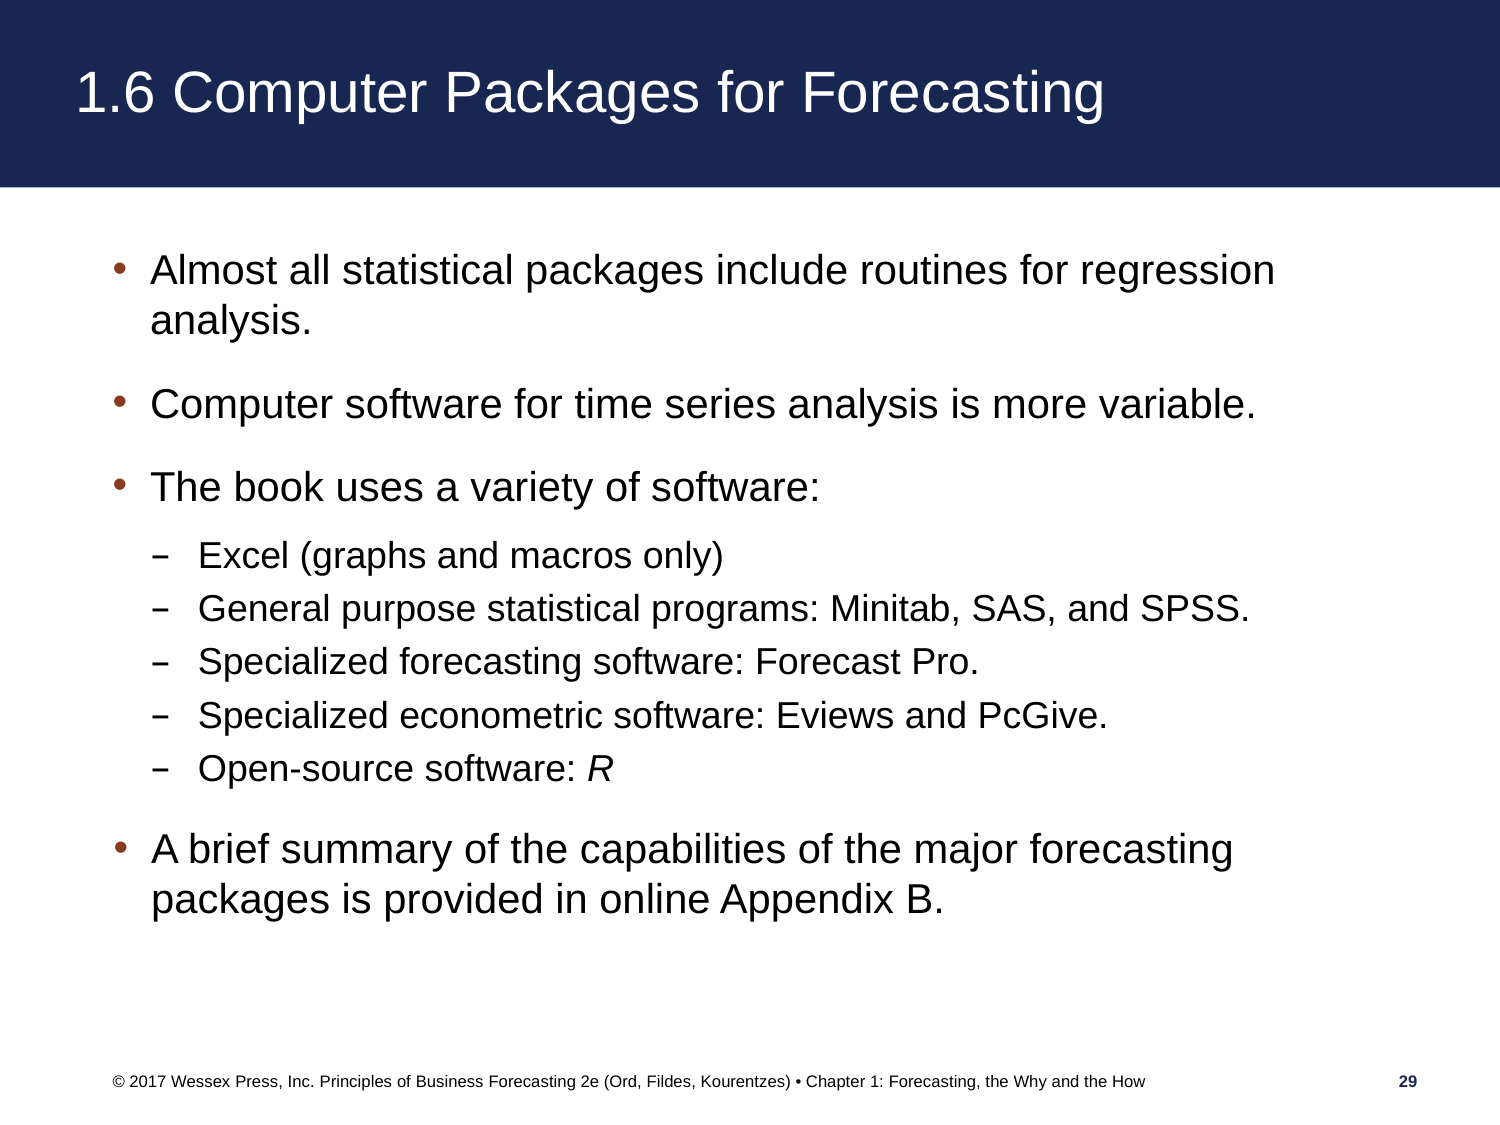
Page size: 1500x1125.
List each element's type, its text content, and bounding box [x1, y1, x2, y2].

slide_number © 2017 Wessex Press, Inc. Principles of Business Forecasting 2e (Ord, Fildes, Kourentzes) • Chapter 1: Forecasting, the Why and the How [112, 1065, 1333, 1096]
list Almost all statistical packages include routines for regression analysis. Computer software for time series analysis is more variable. The book uses a variety of software: Excel (graphs and macros only) General purpose statistical programs: Minitab, SAS, and SPSS. Specialized forecasting software: Forecast Pro. Specialized econometric software: Eviews and PcGive. Open-source software: R A brief summary of the capabilities of the major forecasting packages is provided in online Appendix B. [112, 243, 1350, 1014]
slide_number 29 [1350, 1065, 1418, 1096]
title 1.6 Computer Packages for Forecasting [0, 0, 1500, 188]
